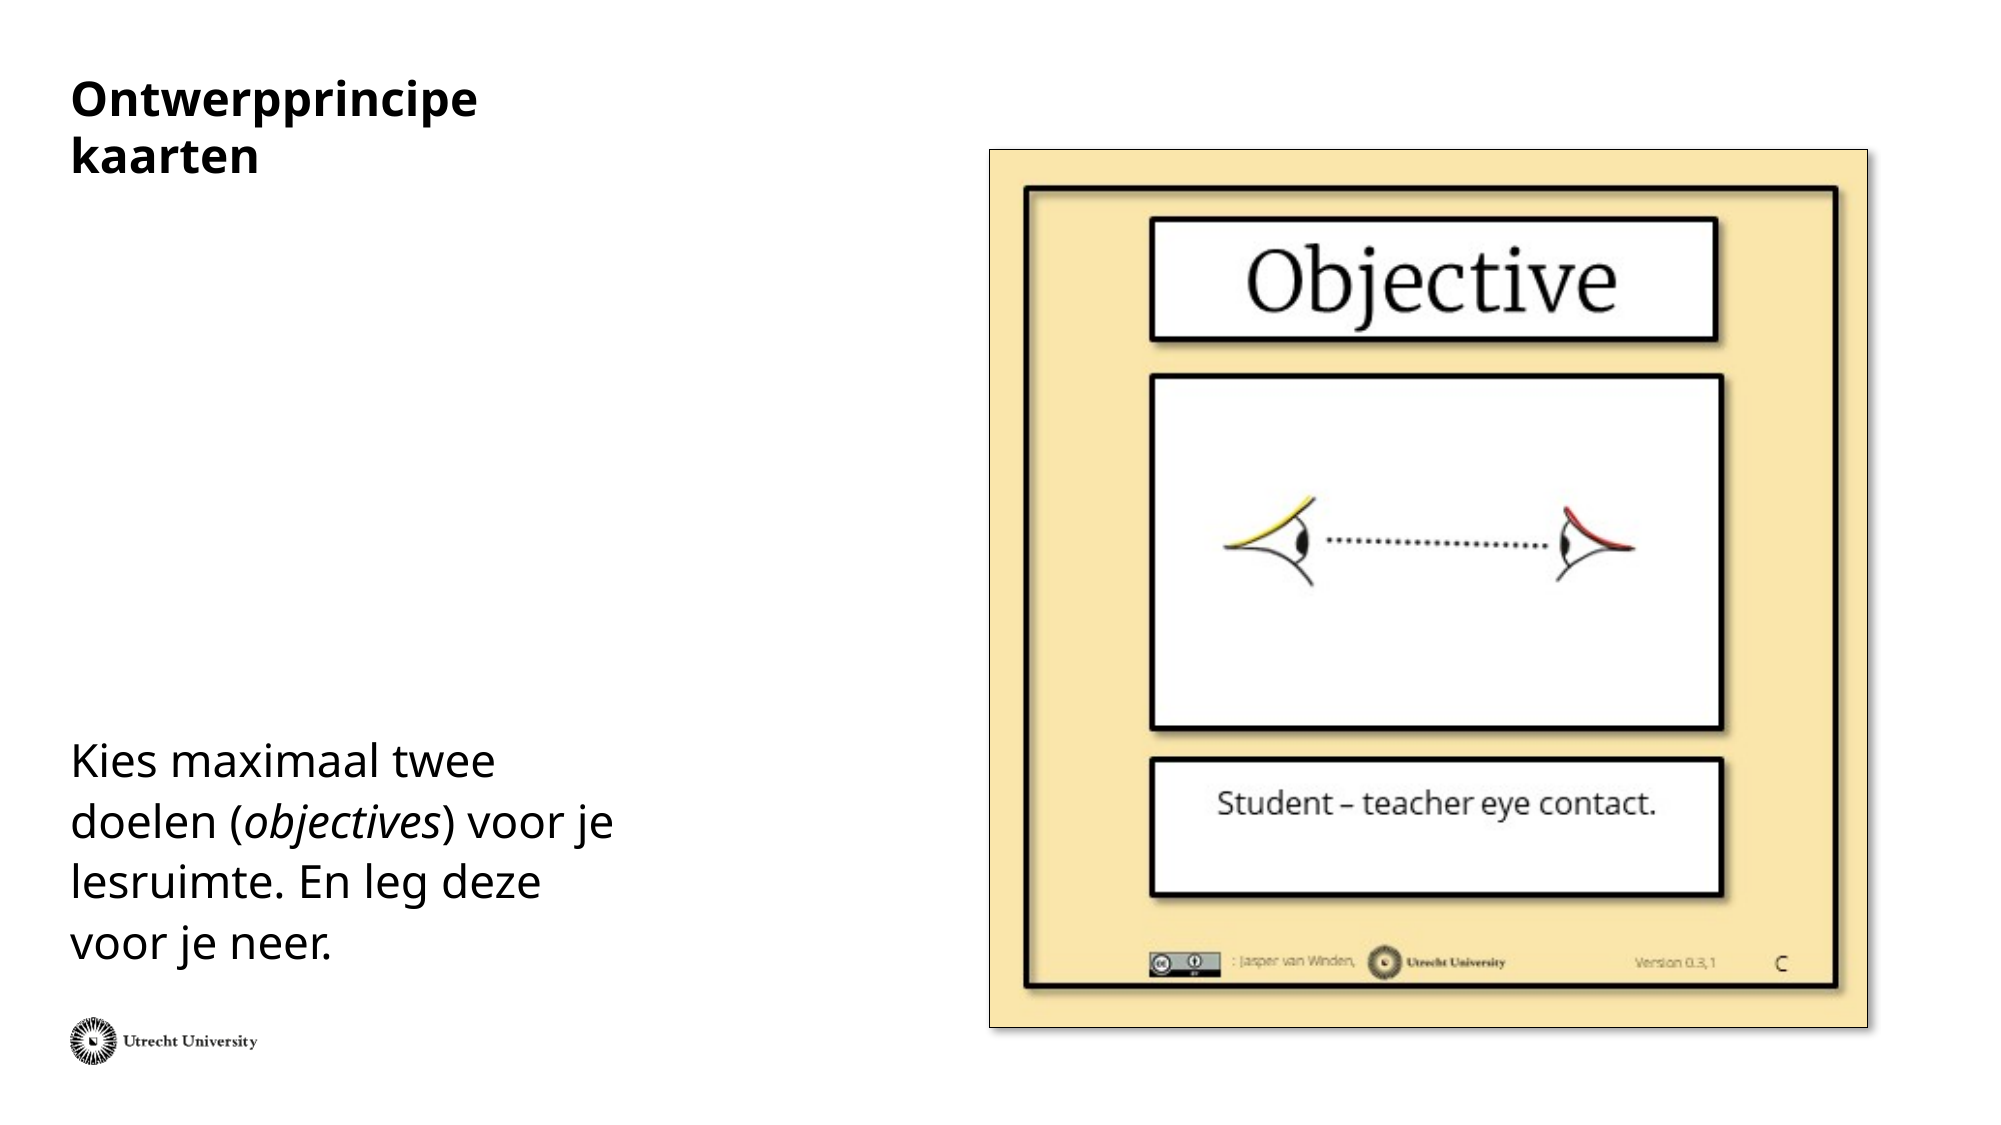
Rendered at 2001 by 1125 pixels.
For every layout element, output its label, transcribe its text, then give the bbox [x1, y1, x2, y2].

picture [988, 149, 1868, 1028]
picture [31, 984, 313, 1096]
list Kies maximaal twee doelen (objectives) voor je lesruimte. En leg deze voor je neer. [55, 273, 652, 969]
title Ontwerpprincipe kaarten [55, 60, 652, 239]
